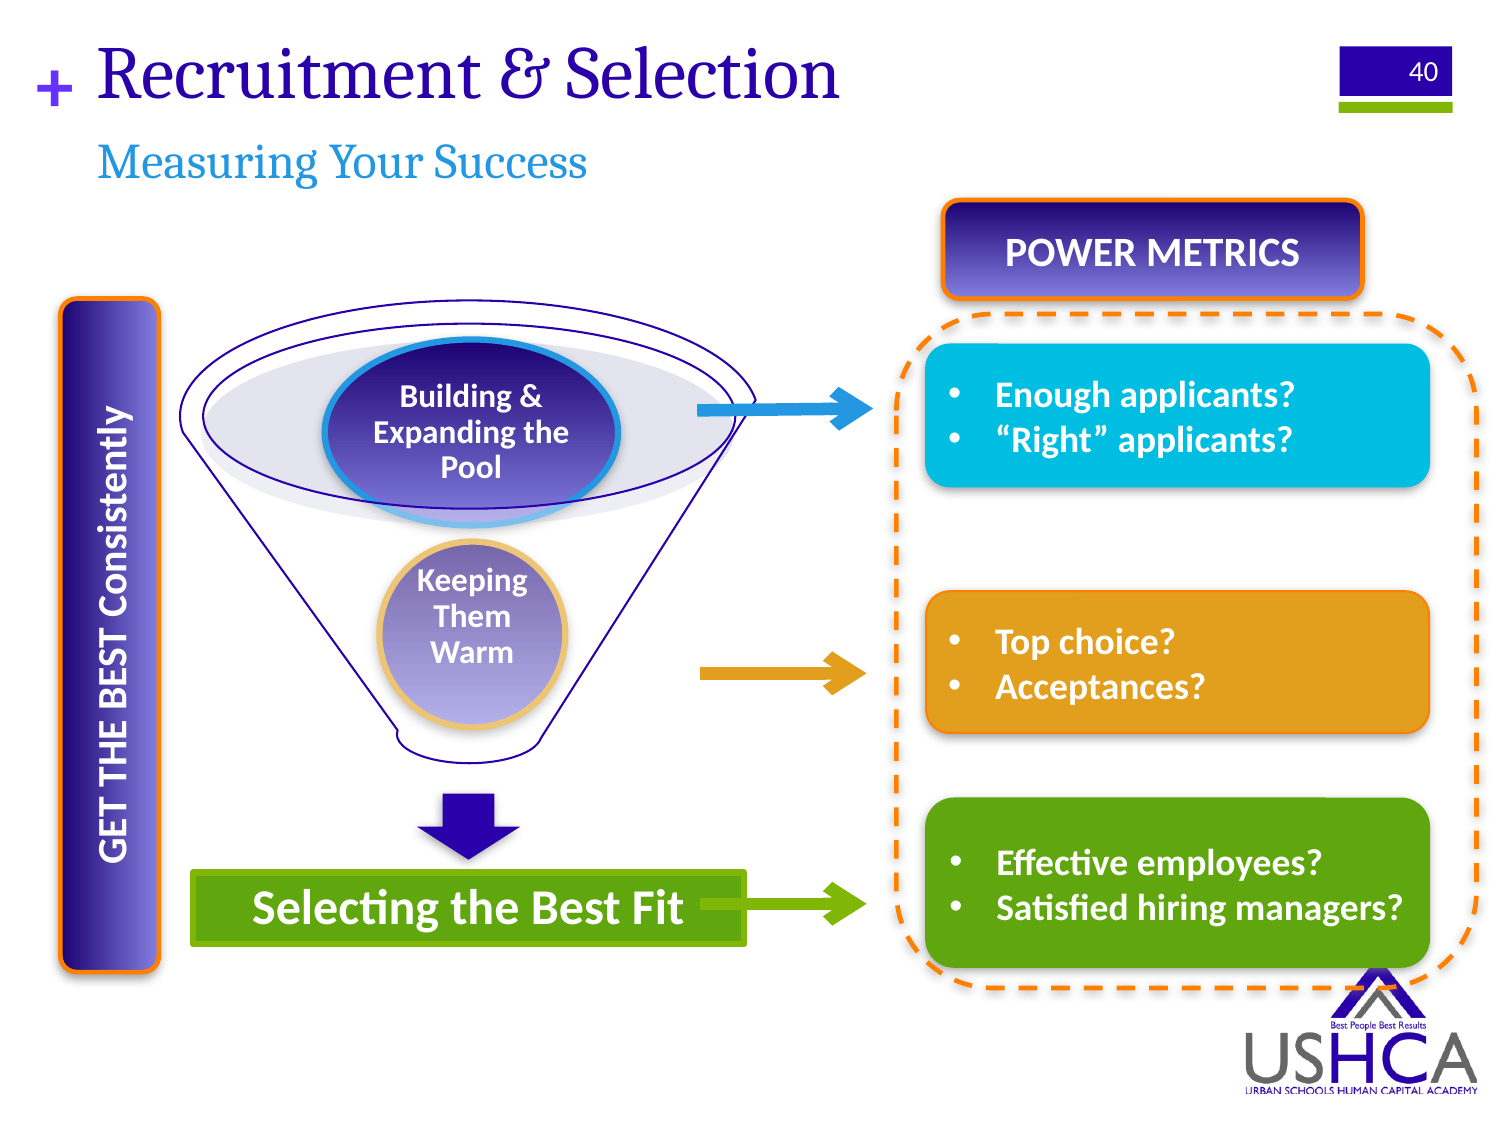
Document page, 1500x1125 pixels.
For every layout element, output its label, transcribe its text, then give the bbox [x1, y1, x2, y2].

title Recruitment & Selection [81, 0, 1322, 121]
text_box [895, 312, 1478, 990]
list Measuring Your Success [81, 121, 1322, 249]
slide_number 40 [1362, 39, 1454, 100]
text_box POWER METRICS [941, 199, 1364, 300]
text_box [48, 299, 889, 963]
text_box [696, 407, 874, 411]
